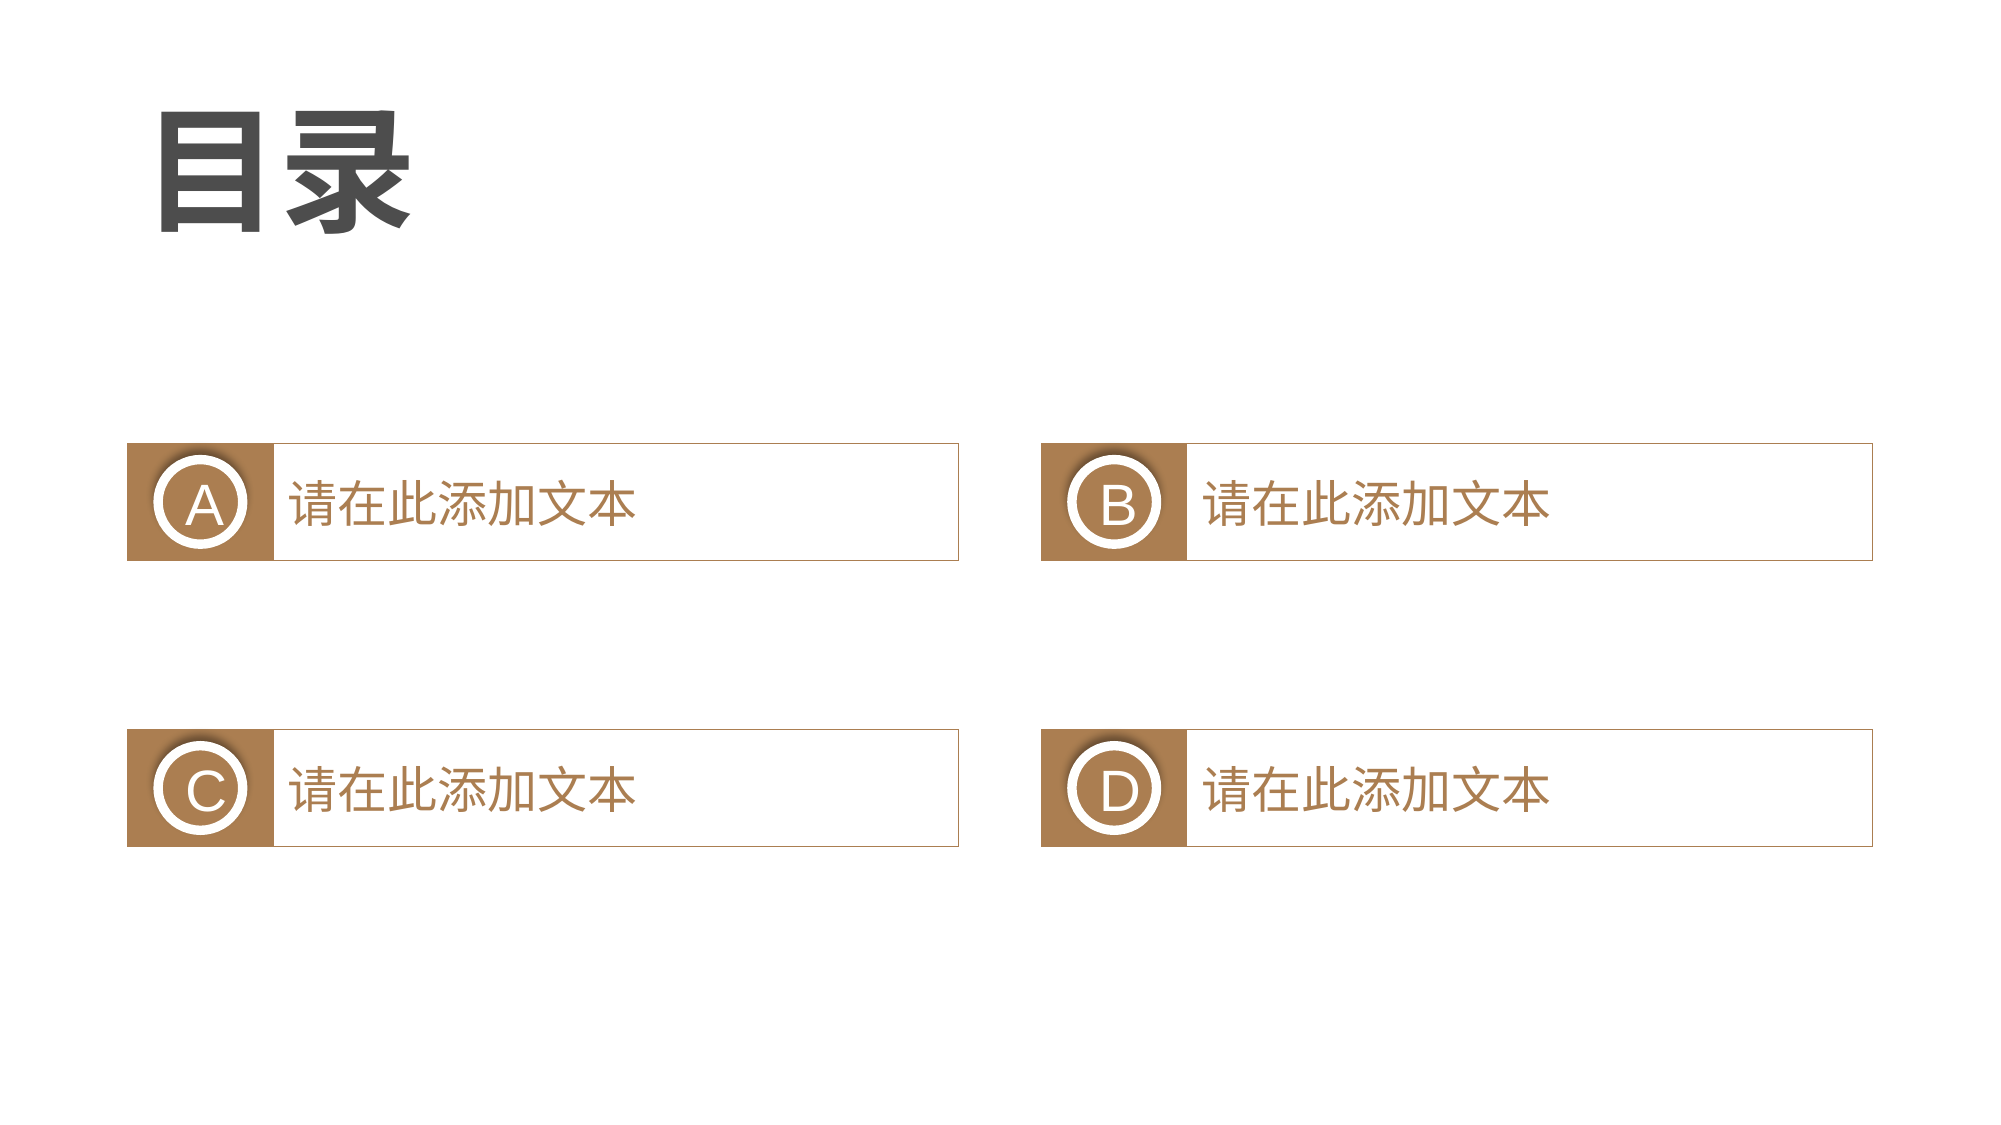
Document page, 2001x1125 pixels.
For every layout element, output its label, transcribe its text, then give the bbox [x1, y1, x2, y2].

text_box 请在此添加文本 [1186, 728, 1873, 848]
text_box 请在此添加文本 [272, 442, 959, 562]
text_box 请在此添加文本 [1186, 442, 1873, 562]
text_box C [157, 744, 244, 832]
text_box B [1070, 458, 1158, 546]
text_box A [157, 458, 244, 546]
text_box [1040, 442, 1186, 562]
text_box 请在此添加文本 [272, 728, 959, 848]
text_box [127, 728, 272, 848]
text_box 目录 [127, 76, 697, 256]
text_box D [1070, 744, 1158, 832]
text_box [1040, 728, 1186, 848]
text_box [127, 442, 272, 562]
